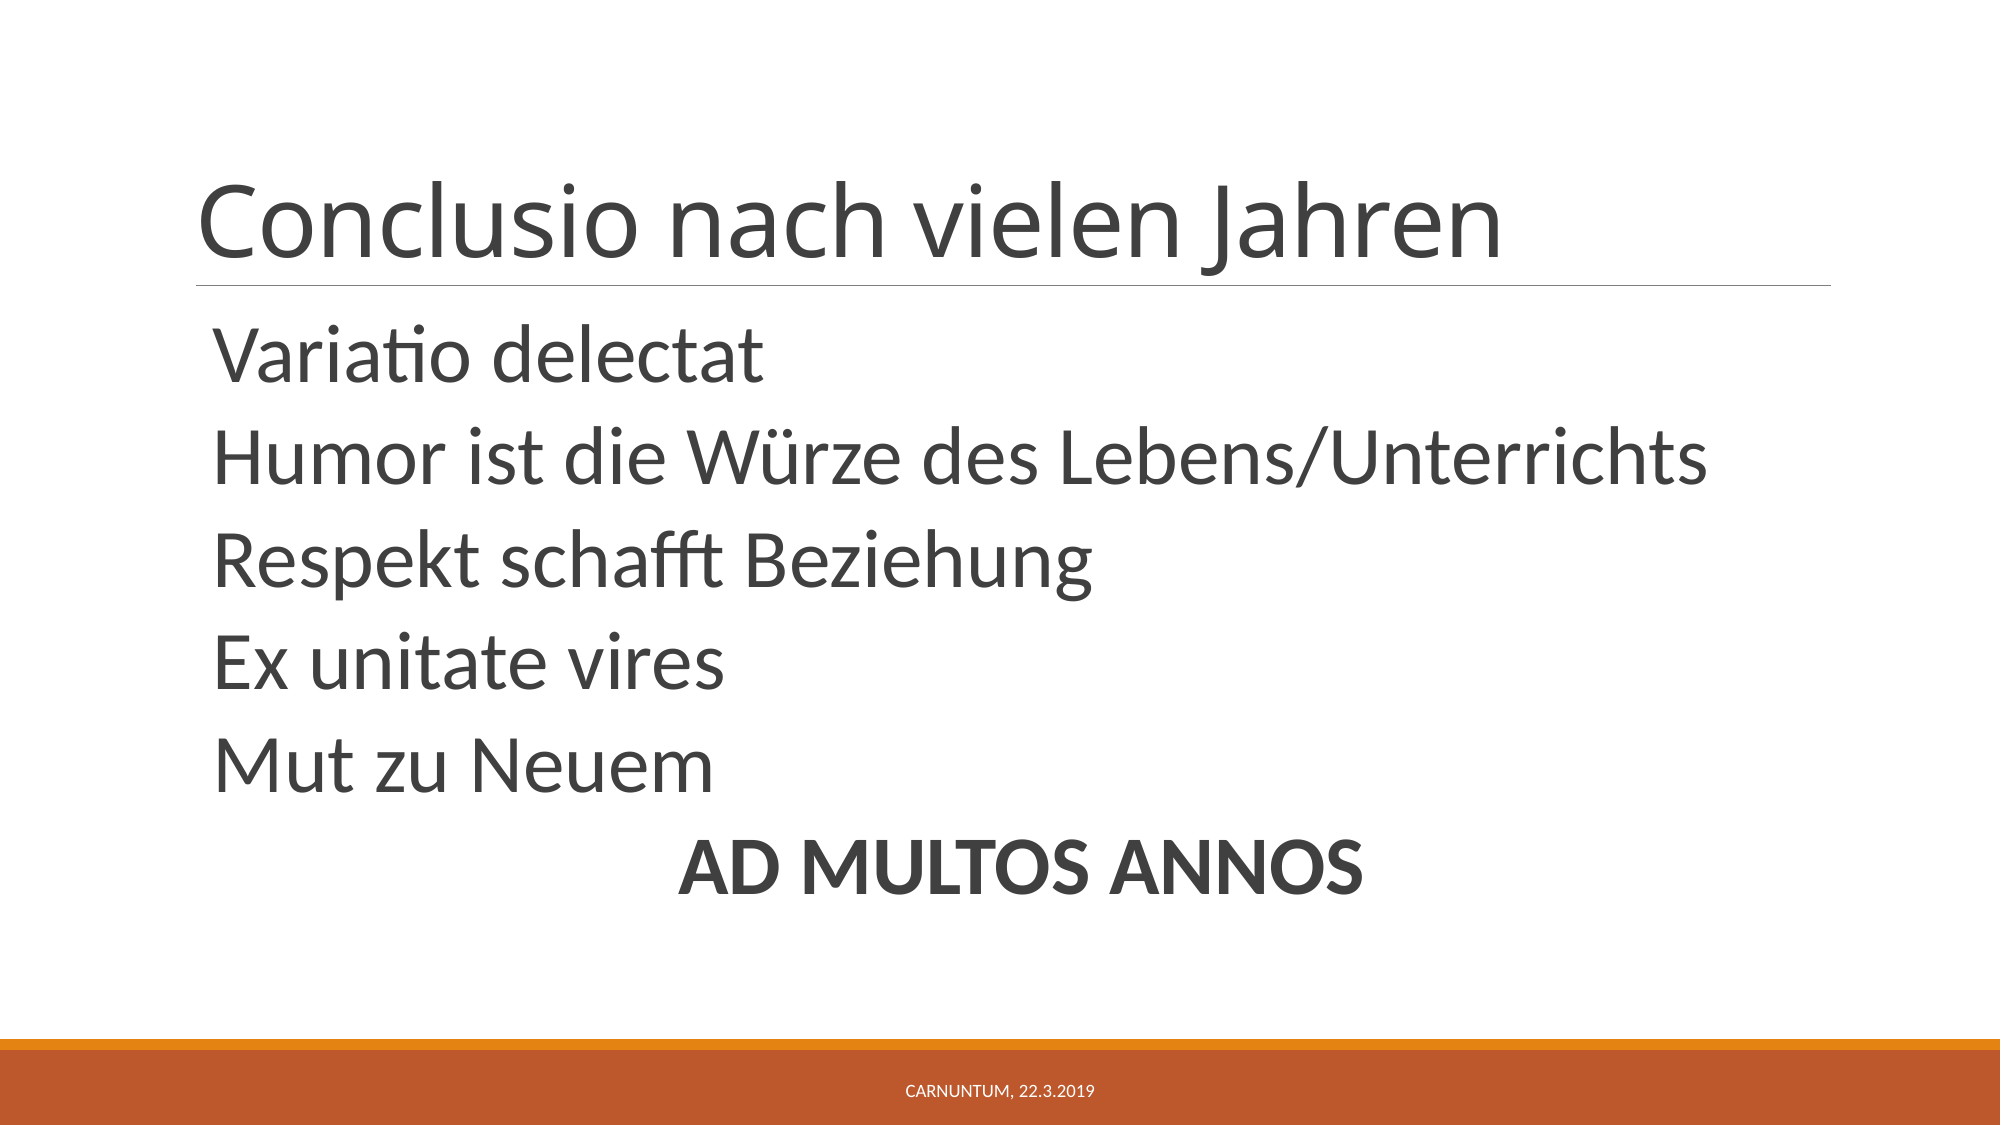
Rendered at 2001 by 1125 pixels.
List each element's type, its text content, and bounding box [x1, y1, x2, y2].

footer Carnuntum, 22.3.2019 [604, 1059, 1396, 1120]
list Variatio delectat Humor ist die Würze des Lebens/Unterrichts Respekt schafft Beziehung Ex unitate vires Mut zu Neuem AD MULTOS ANNOS [180, 302, 1830, 963]
title Conclusio nach vielen Jahren [180, 47, 1830, 285]
